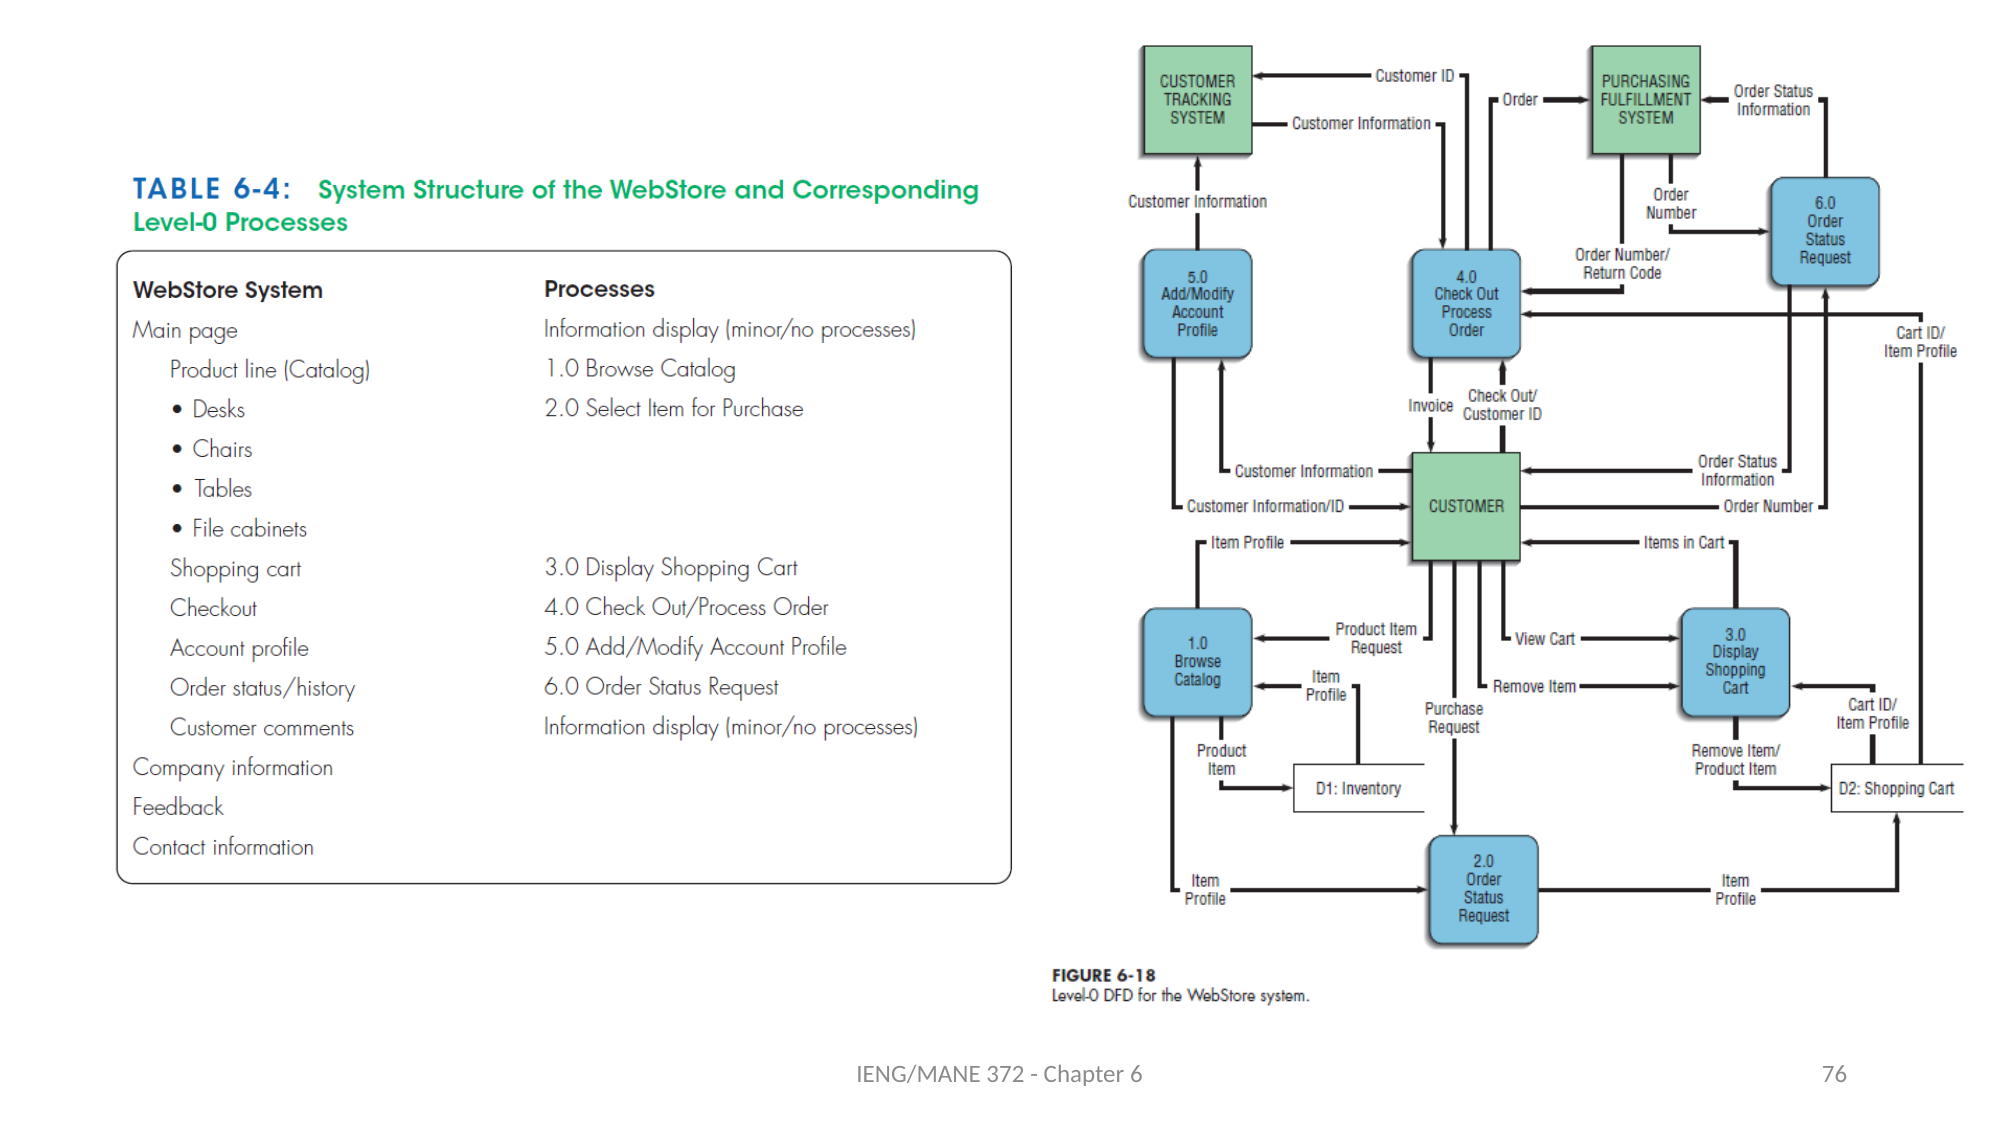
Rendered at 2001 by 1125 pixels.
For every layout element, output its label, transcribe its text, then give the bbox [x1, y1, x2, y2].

footer IENG/MANE 372 - Chapter 6 [662, 1042, 1338, 1103]
slide_number 76 [1412, 1042, 1863, 1103]
picture [77, 33, 1979, 1007]
